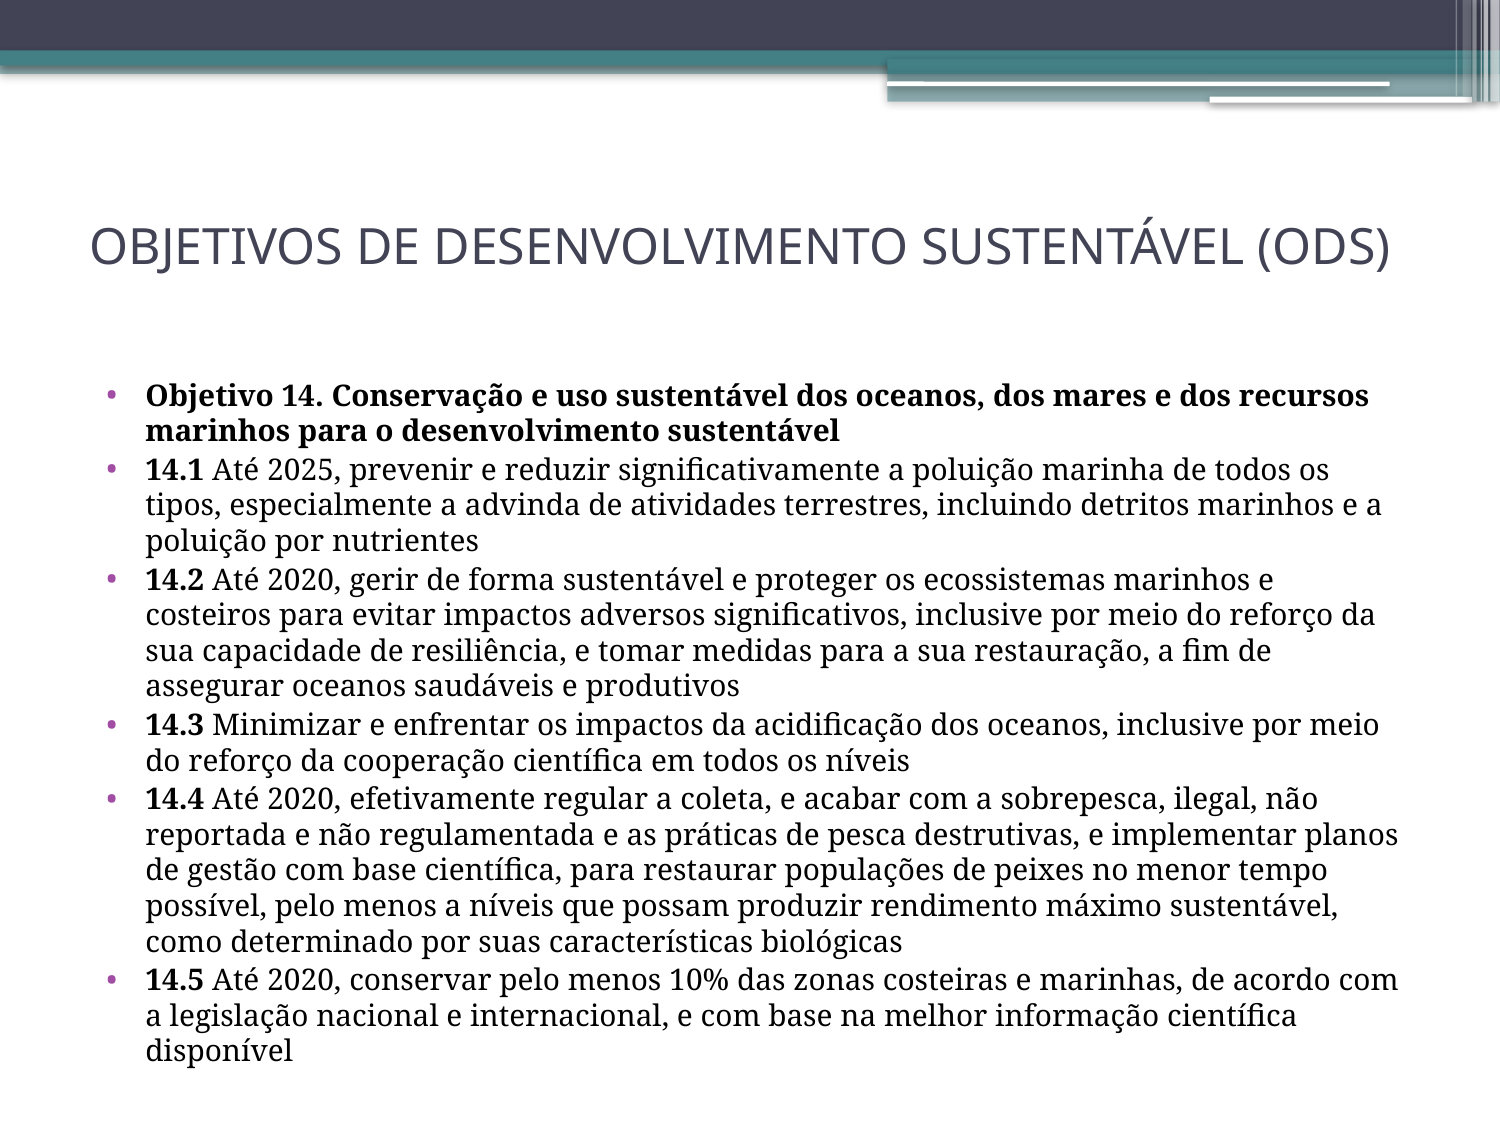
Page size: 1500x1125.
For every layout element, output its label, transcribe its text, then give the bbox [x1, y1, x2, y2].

title OBJETIVOS DE DESENVOLVIMENTO SUSTENTÁVEL (ODS) [75, 187, 1425, 363]
list Objetivo 14. Conservação e uso sustentável dos oceanos, dos mares e dos recursos marinhos para o desenvolvimento sustentável 14.1 Até 2025, prevenir e reduzir significativamente a poluição marinha de todos os tipos, especialmente a advinda de atividades terrestres, incluindo detritos marinhos e a poluição por nutrientes 14.2 Até 2020, gerir de forma sustentável e proteger os ecossistemas marinhos e costeiros para evitar impactos adversos significativos, inclusive por meio do reforço da sua capacidade de resiliência, e tomar medidas para a sua restauração, a fim de assegurar oceanos saudáveis e produtivos 14.3 Minimizar e enfrentar os impactos da acidificação dos oceanos, inclusive por meio do reforço da cooperação científica em todos os níveis 14.4 Até 2020, efetivamente regular a coleta, e acabar com a sobrepesca, ilegal, não reportada e não regulamentada e as práticas de pesca destrutivas, e implementar planos de gestão com base científica, para restaurar populações de peixes no menor tempo possível, pelo menos a níveis que possam produzir rendimento máximo sustentável, como determinado por suas características biológicas 14.5 Até 2020, conservar pelo menos 10% das zonas costeiras e marinhas, de acordo com a legislação nacional e internacional, e com base na melhor informação científica disponível [75, 368, 1425, 1079]
